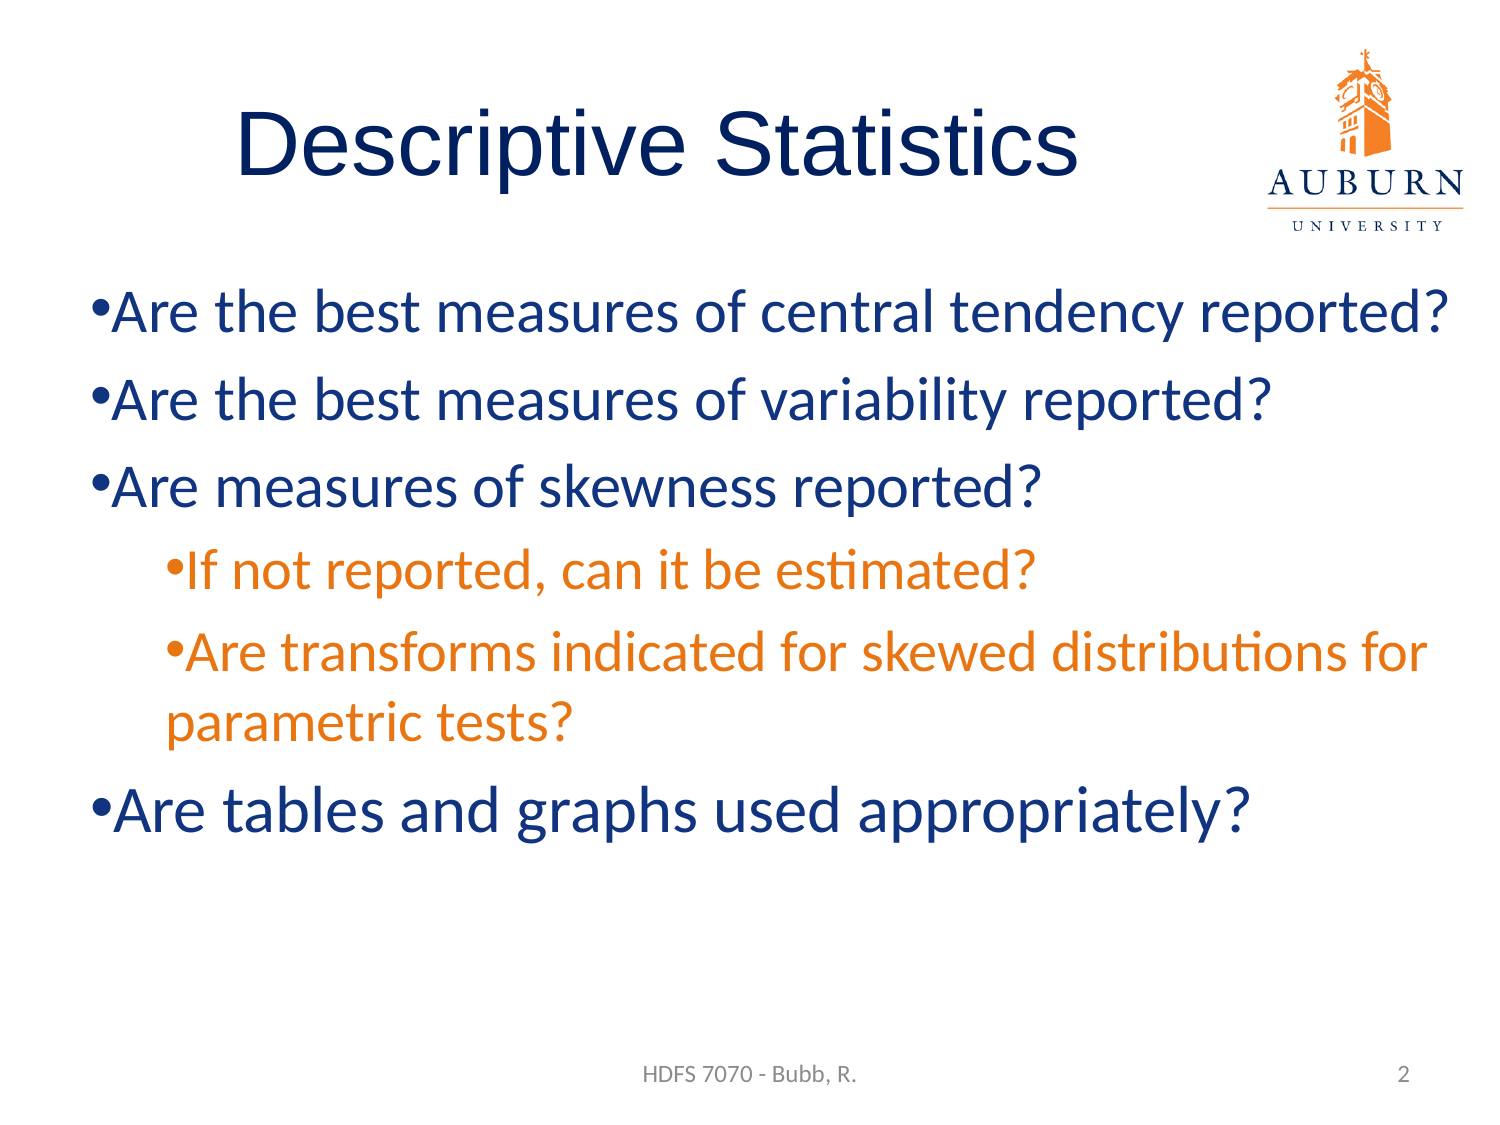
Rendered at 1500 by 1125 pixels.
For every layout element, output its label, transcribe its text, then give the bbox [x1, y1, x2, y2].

list Are the best measures of central tendency reported? Are the best measures of variability reported? Are measures of skewness reported? If not reported, can it be estimated? Are transforms indicated for skewed distributions for parametric tests? Are tables and graphs used appropriately? [75, 262, 1500, 1025]
title Descriptive Statistics [75, 45, 1243, 233]
footer HDFS 7070 - Bubb, R. [512, 1042, 988, 1103]
picture [1262, 49, 1468, 238]
slide_number 2 [1074, 1042, 1425, 1103]
